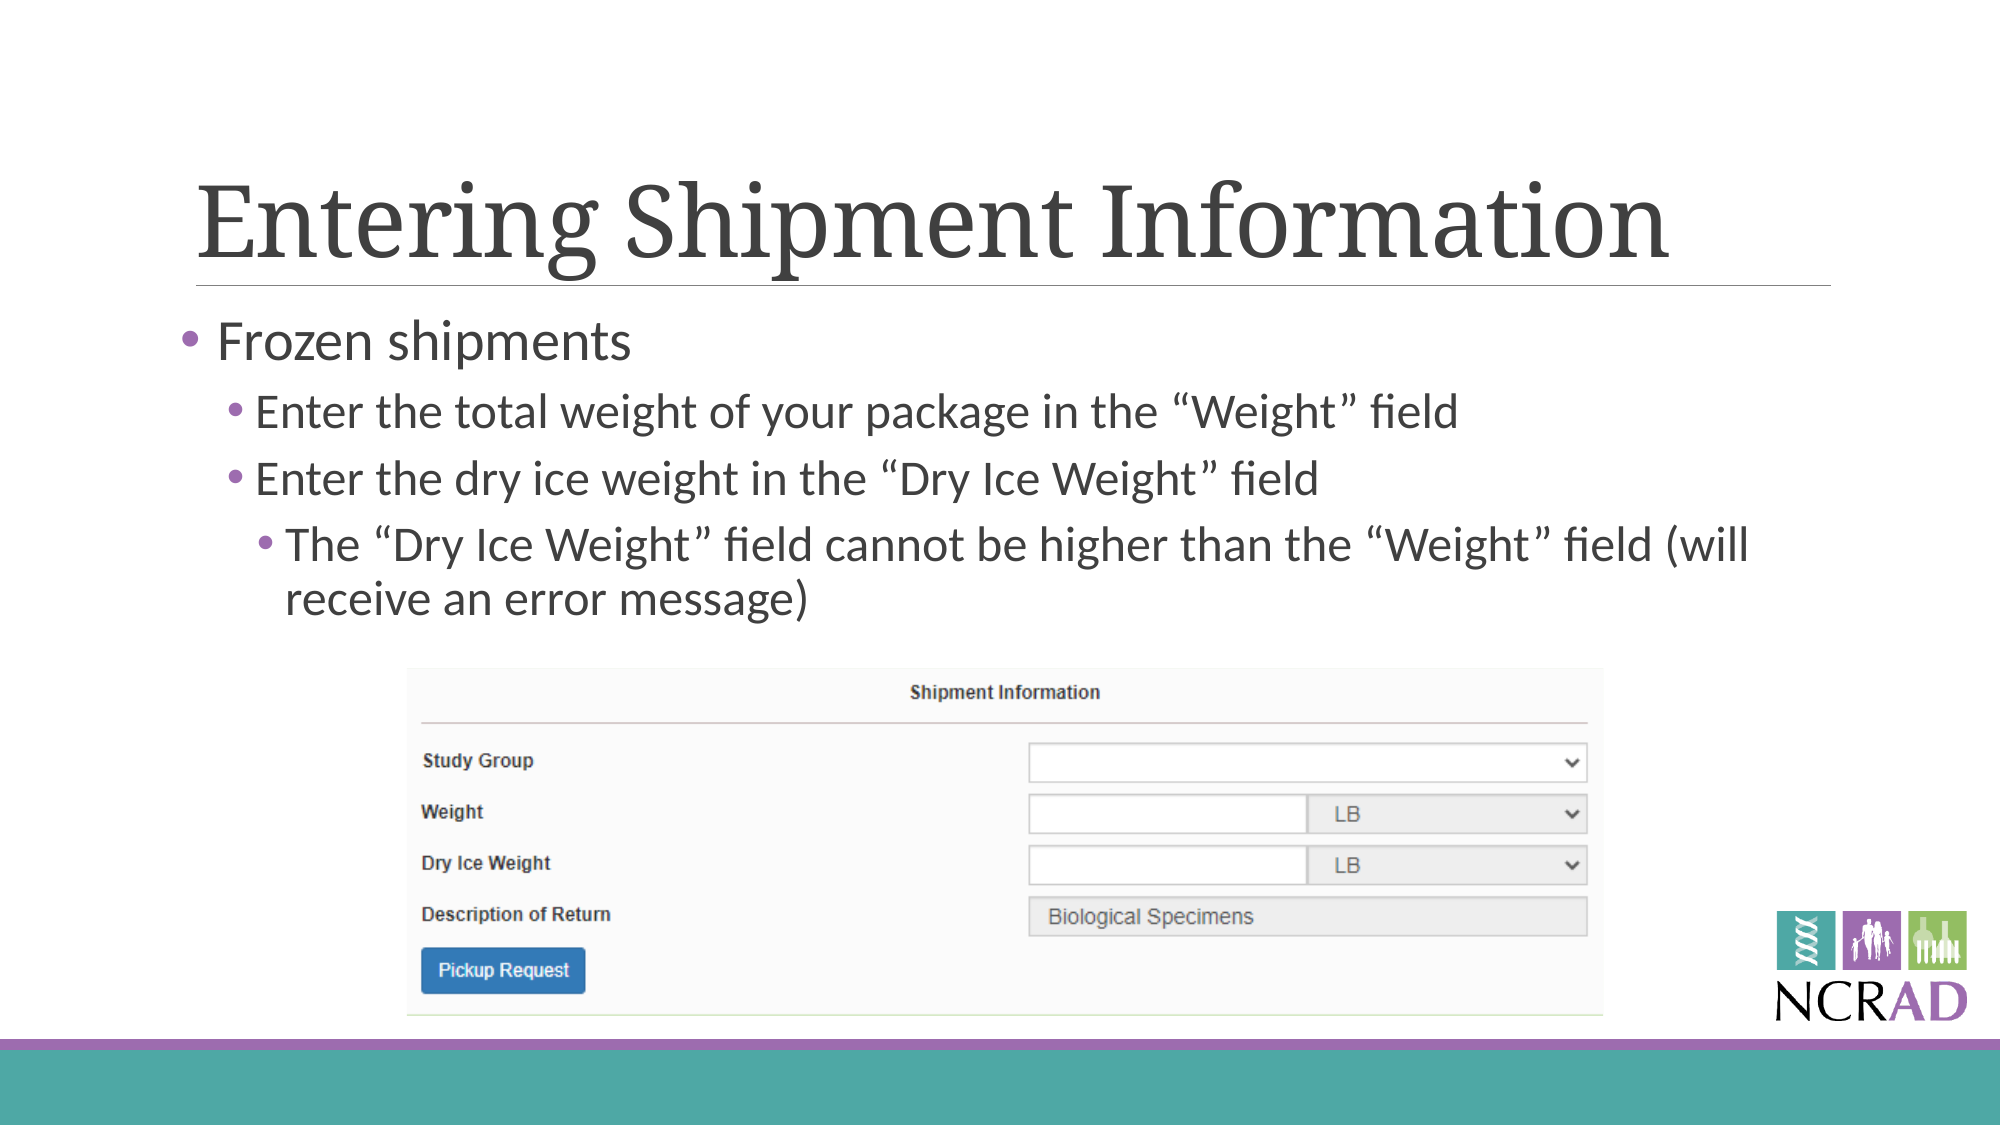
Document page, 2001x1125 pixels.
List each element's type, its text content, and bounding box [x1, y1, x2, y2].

list Frozen shipments Enter the total weight of your package in the “Weight” field Enter the dry ice weight in the “Dry Ice Weight” field The “Dry Ice Weight” field cannot be higher than the “Weight” field (will receive an error message) [180, 302, 1830, 651]
picture [406, 667, 1604, 1017]
title Entering Shipment Information [180, 47, 1830, 285]
picture [1776, 911, 1967, 1021]
